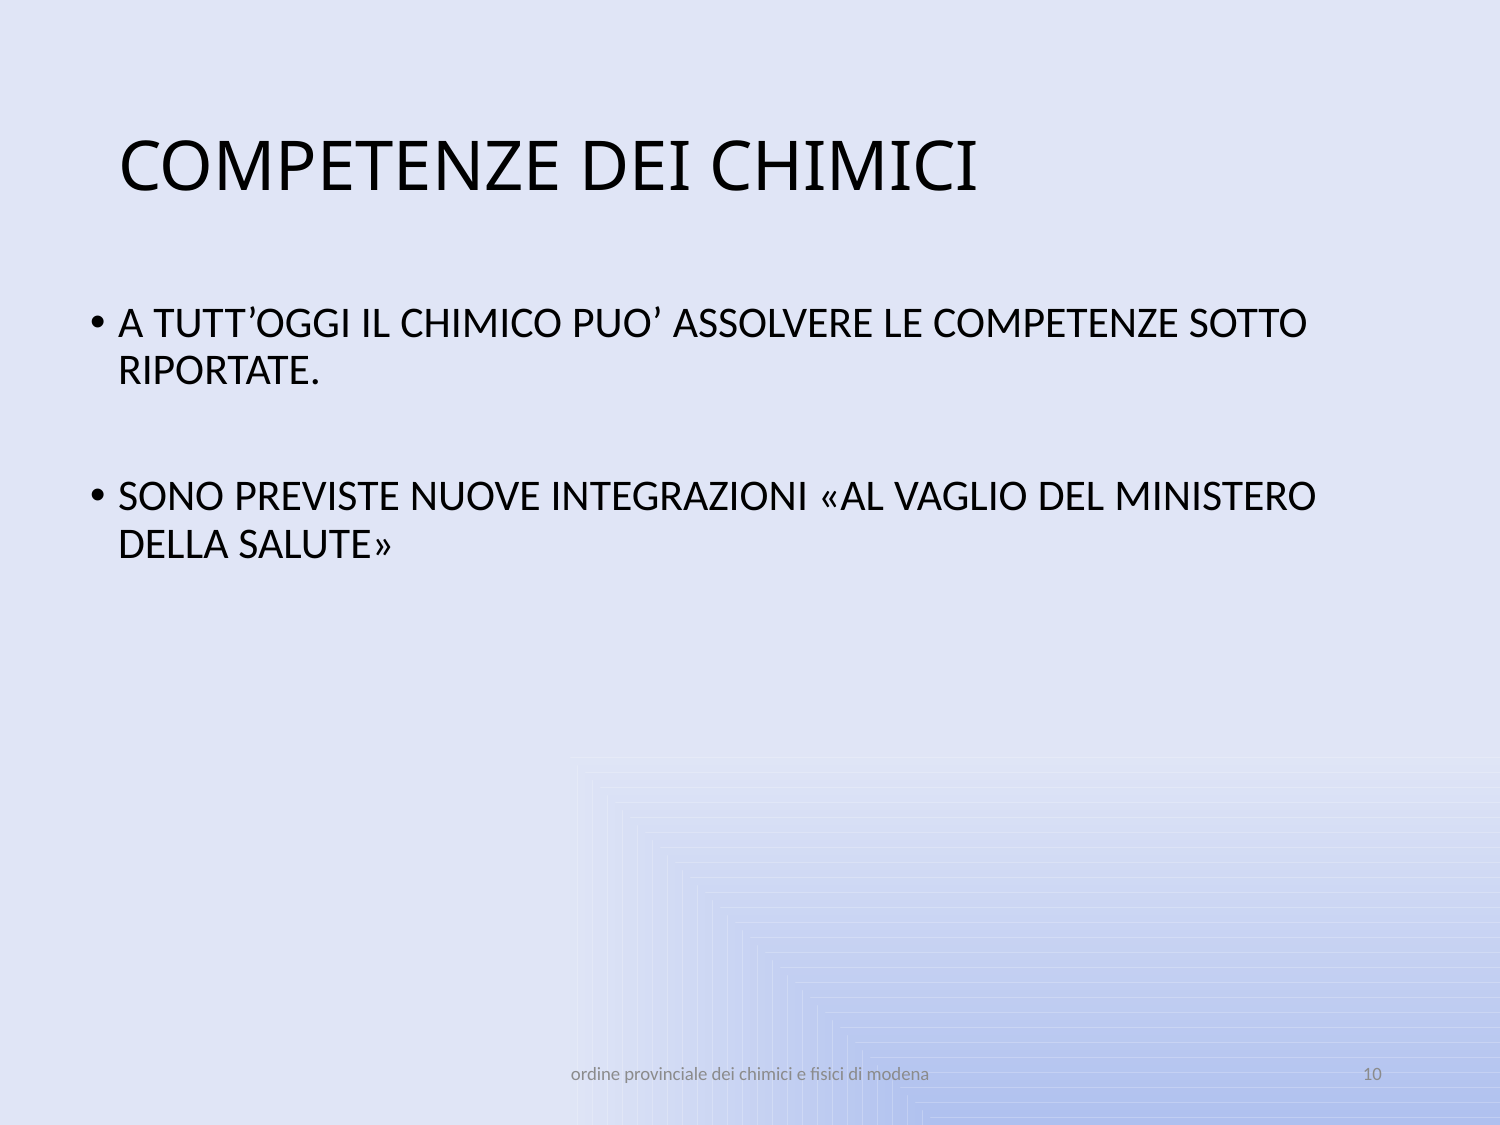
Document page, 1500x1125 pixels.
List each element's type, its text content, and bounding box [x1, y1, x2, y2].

title COMPETENZE DEI CHIMICI [103, 59, 1397, 278]
footer ordine provinciale dei chimici e fisici di modena [496, 1042, 1004, 1103]
slide_number 10 [1059, 1042, 1397, 1103]
list A TUTT’OGGI IL CHIMICO PUO’ ASSOLVERE LE COMPETENZE SOTTO RIPORTATE. SONO PREVISTE NUOVE INTEGRAZIONI «AL VAGLIO DEL MINISTERO DELLA SALUTE» [75, 292, 1425, 1035]
